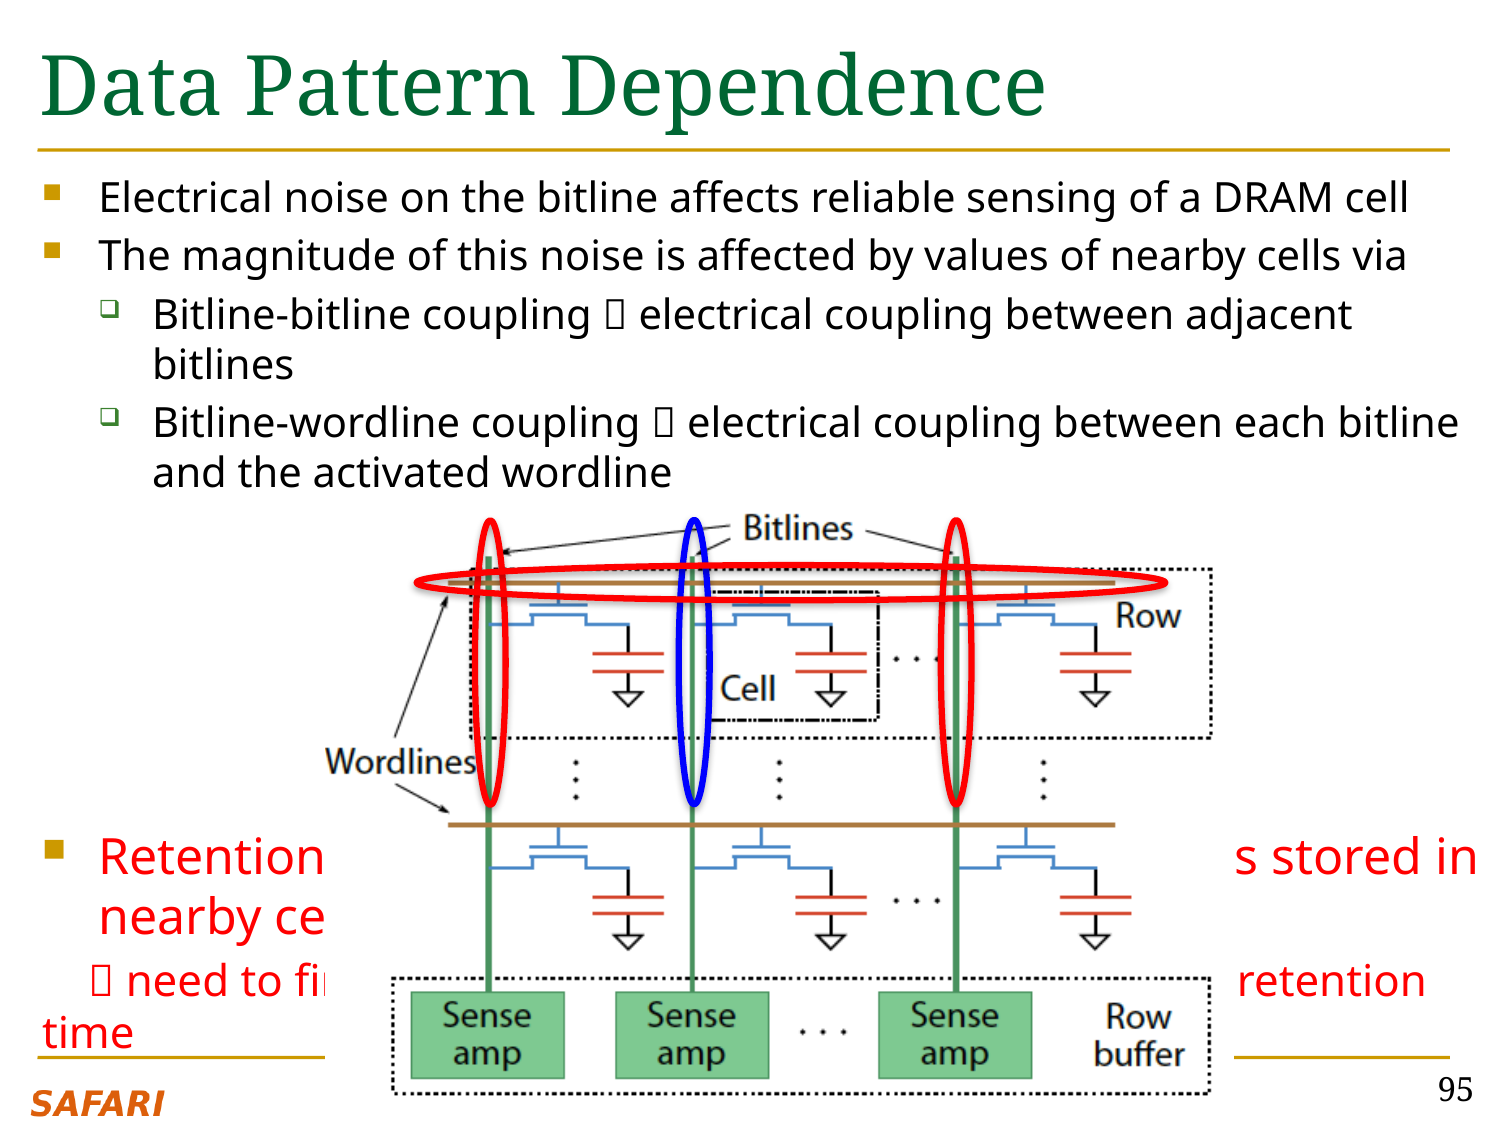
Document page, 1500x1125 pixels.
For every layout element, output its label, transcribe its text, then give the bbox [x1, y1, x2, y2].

slide_number 95 [1139, 1045, 1490, 1121]
picture [325, 503, 1234, 1108]
list Electrical noise on the bitline affects reliable sensing of a DRAM cell The magnitude of this noise is affected by values of nearby cells via Bitline-bitline coupling  electrical coupling between adjacent bitlines Bitline-wordline coupling  electrical coupling between each bitline and the activated wordline Retention time of a cell depends on data patterns stored in nearby cells  need to find the worst data pattern to find worst-case retention time [27, 170, 1500, 1009]
picture [29, 1083, 169, 1124]
title Data Pattern Dependence [24, 24, 1500, 170]
